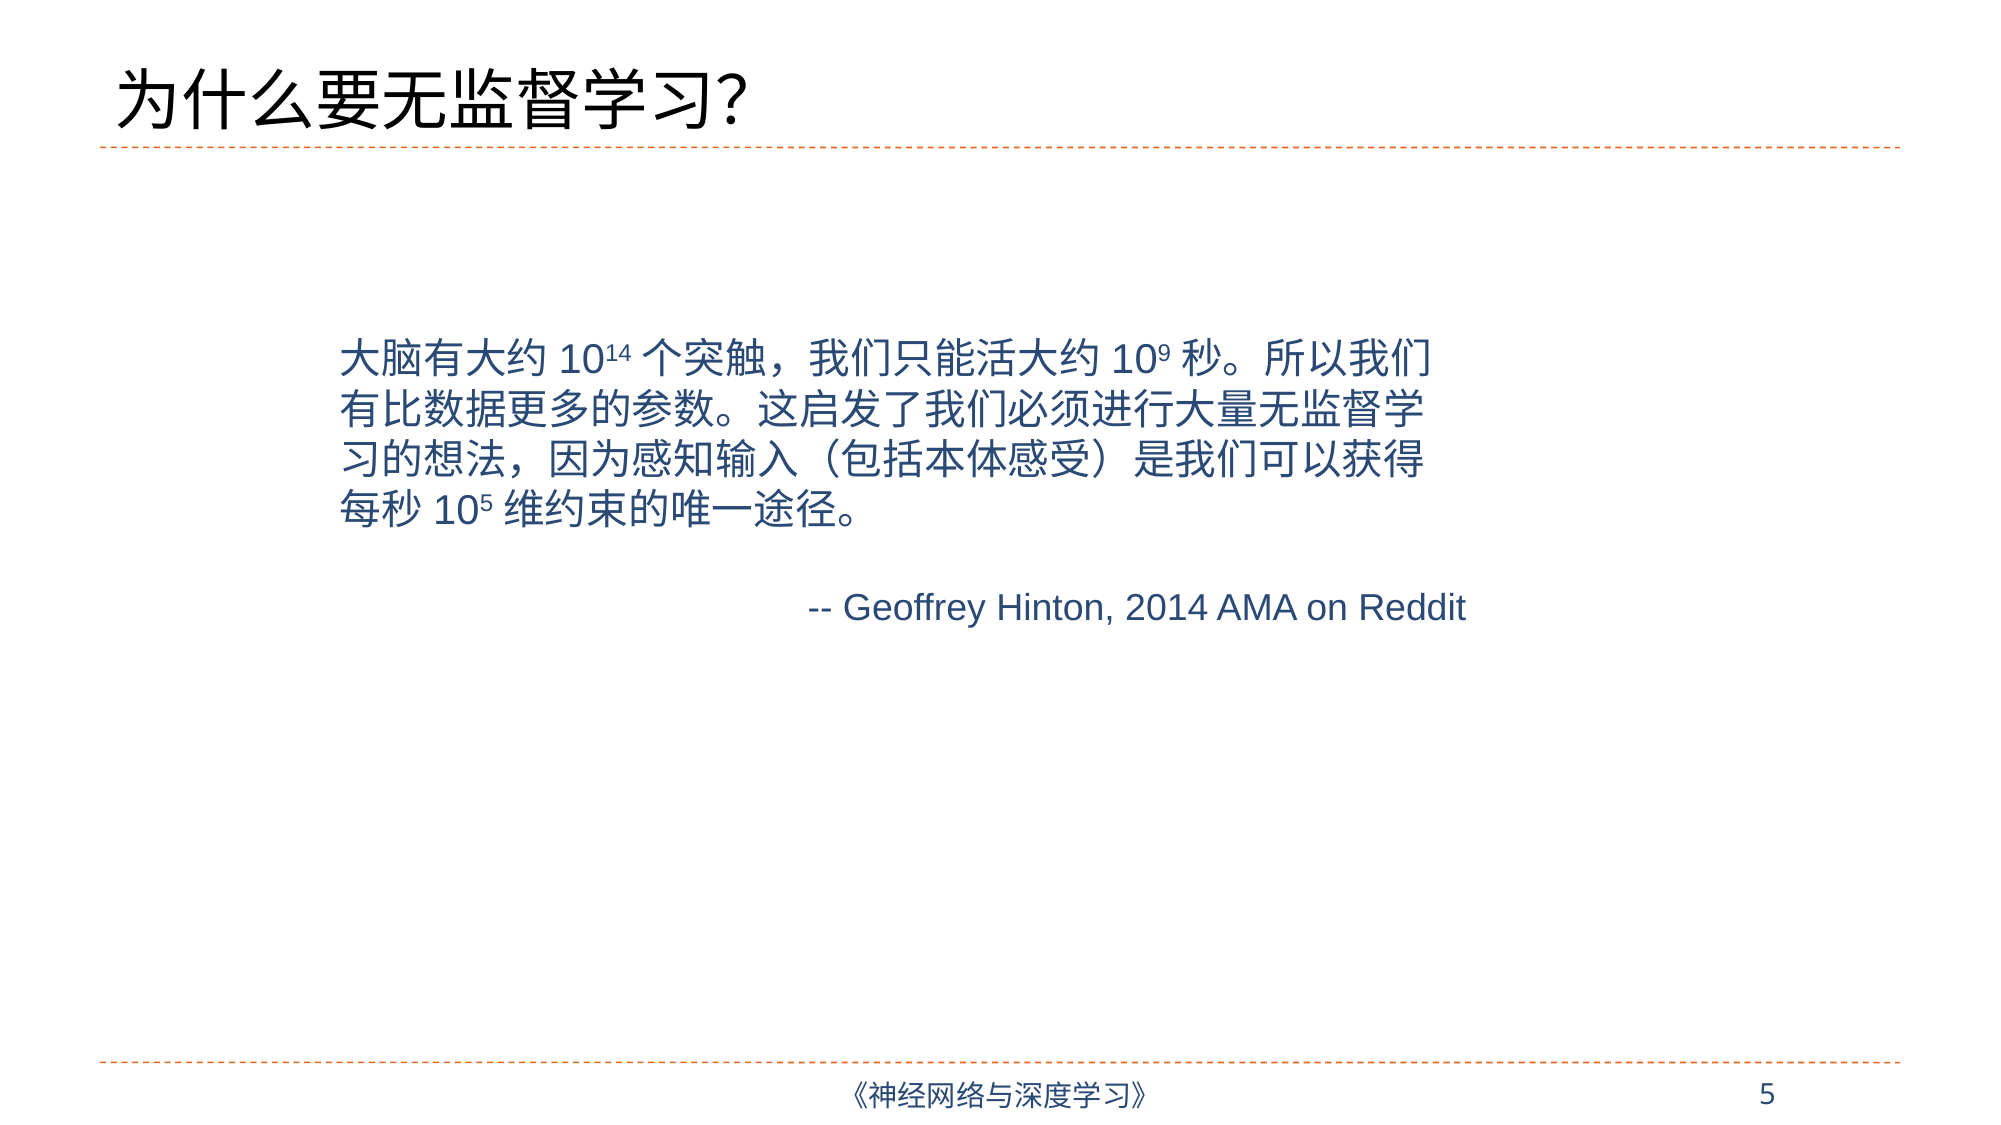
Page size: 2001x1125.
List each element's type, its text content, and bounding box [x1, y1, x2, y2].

title 为什么要无监督学习？ [99, 24, 1900, 146]
text_box 大脑有大约1014个突触，我们只能活大约109秒。所以我们有比数据更多的参数。这启发了我们必须进行大量无监督学习的想法，因为感知输入（包括本体感受）是我们可以获得每秒105维约束的唯一途径。 -- Geoffrey Hinton, 2014 AMA on Reddit [324, 324, 1482, 635]
